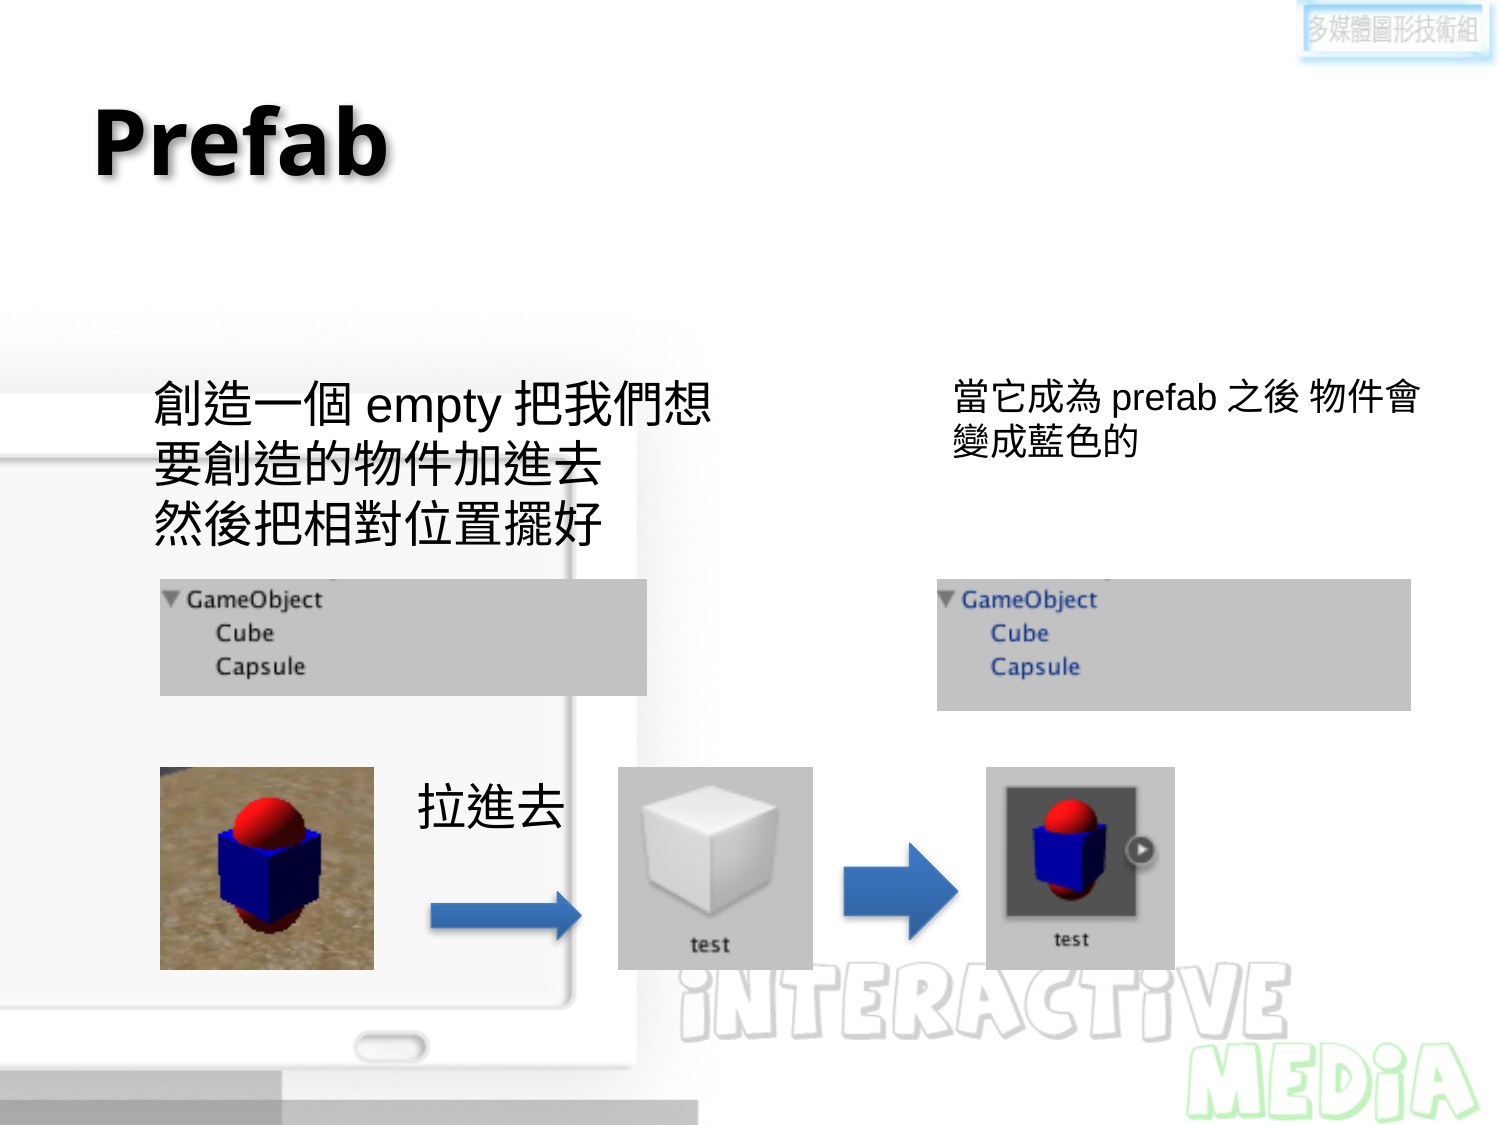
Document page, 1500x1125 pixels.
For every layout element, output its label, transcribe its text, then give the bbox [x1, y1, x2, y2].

text_box 拉進去 [402, 767, 616, 843]
text_box [843, 842, 959, 941]
title Prefab [75, 45, 1152, 233]
text_box [430, 891, 582, 941]
picture [0, 0, 1500, 1125]
text_box 當它成為prefab之後 物件會變成藍色的 [937, 365, 1438, 471]
text_box 創造一個empty把我們想要創造的物件加進去 然後把相對位置擺好 [138, 365, 772, 561]
